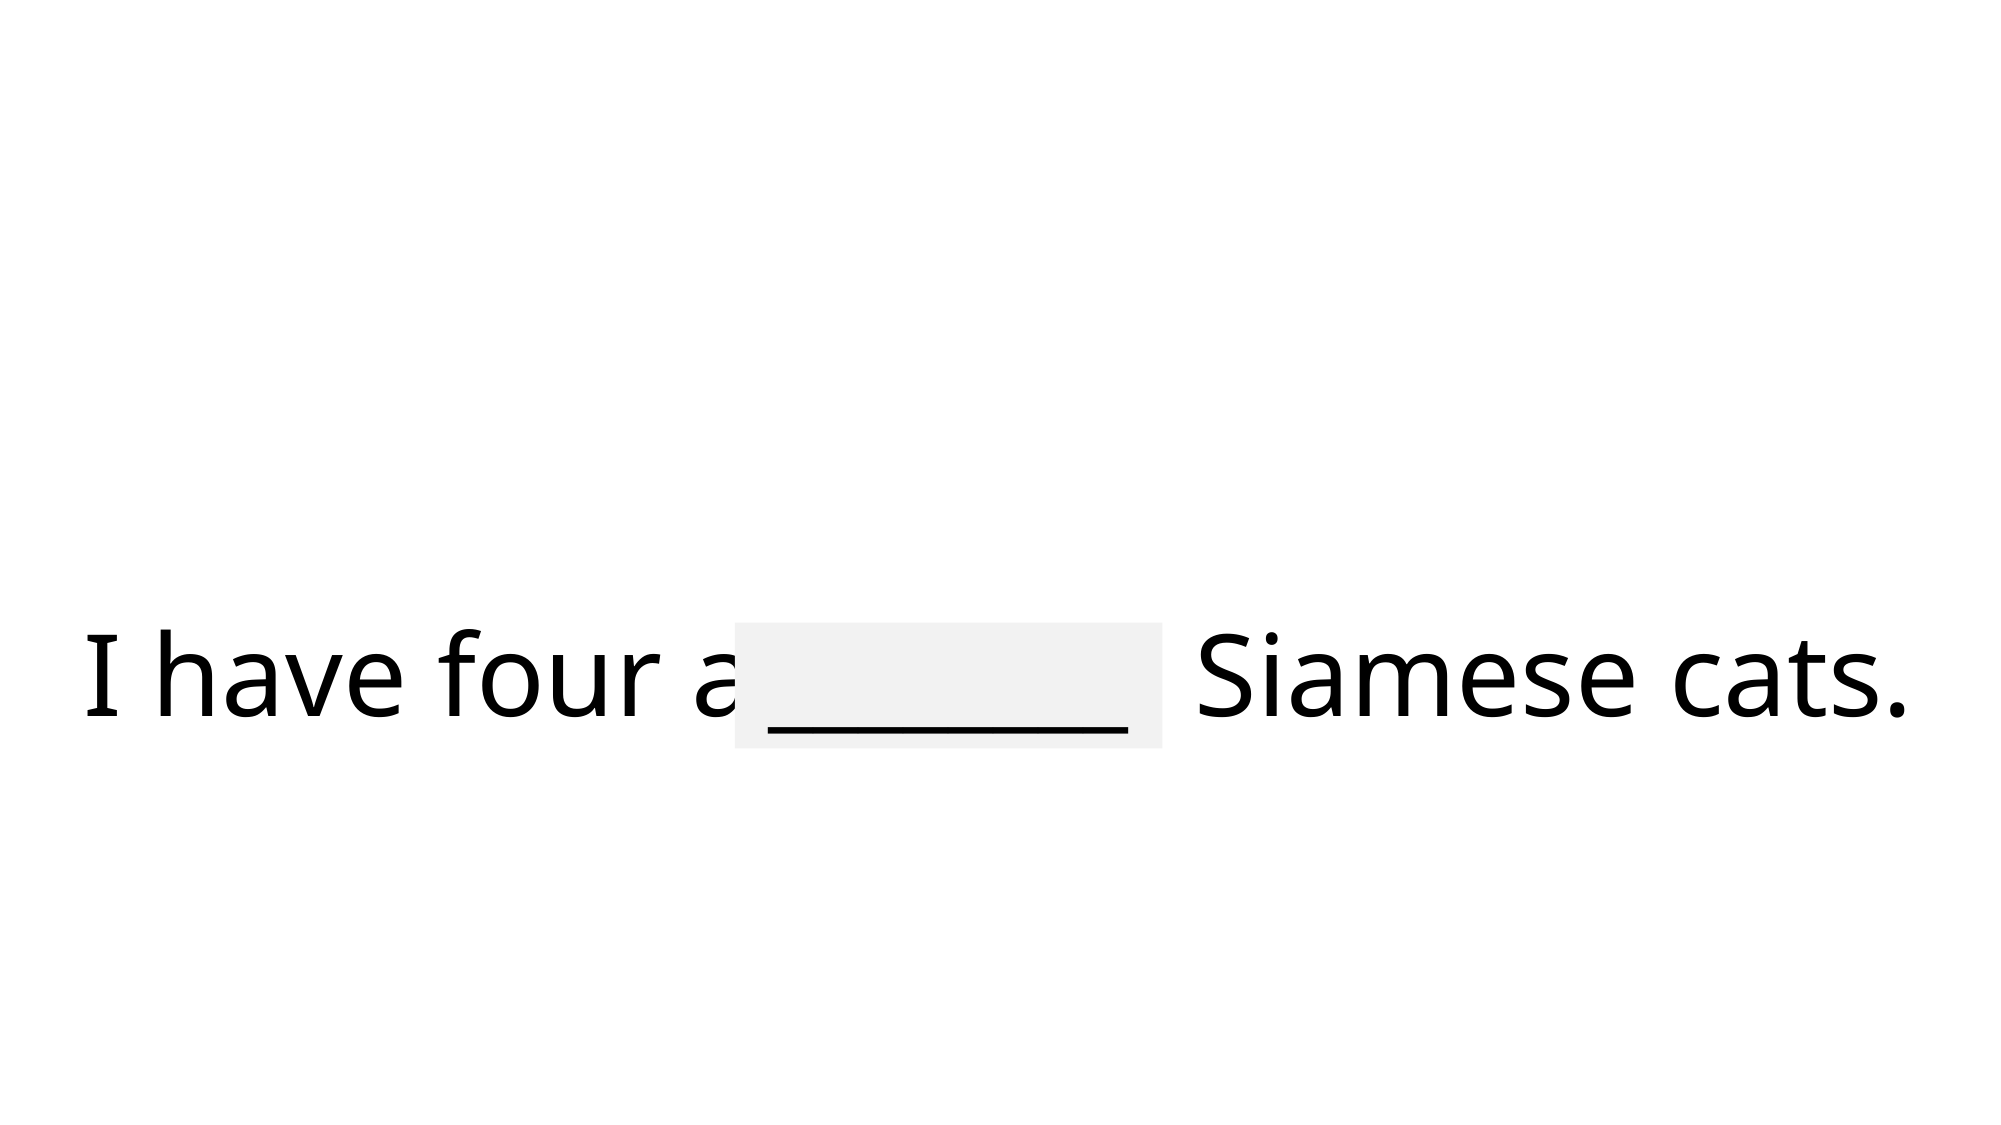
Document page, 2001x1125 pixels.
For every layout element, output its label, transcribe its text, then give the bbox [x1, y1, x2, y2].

title I have four adorable Siamese cats. [50, 505, 1948, 749]
text_box ________ [734, 622, 1163, 749]
